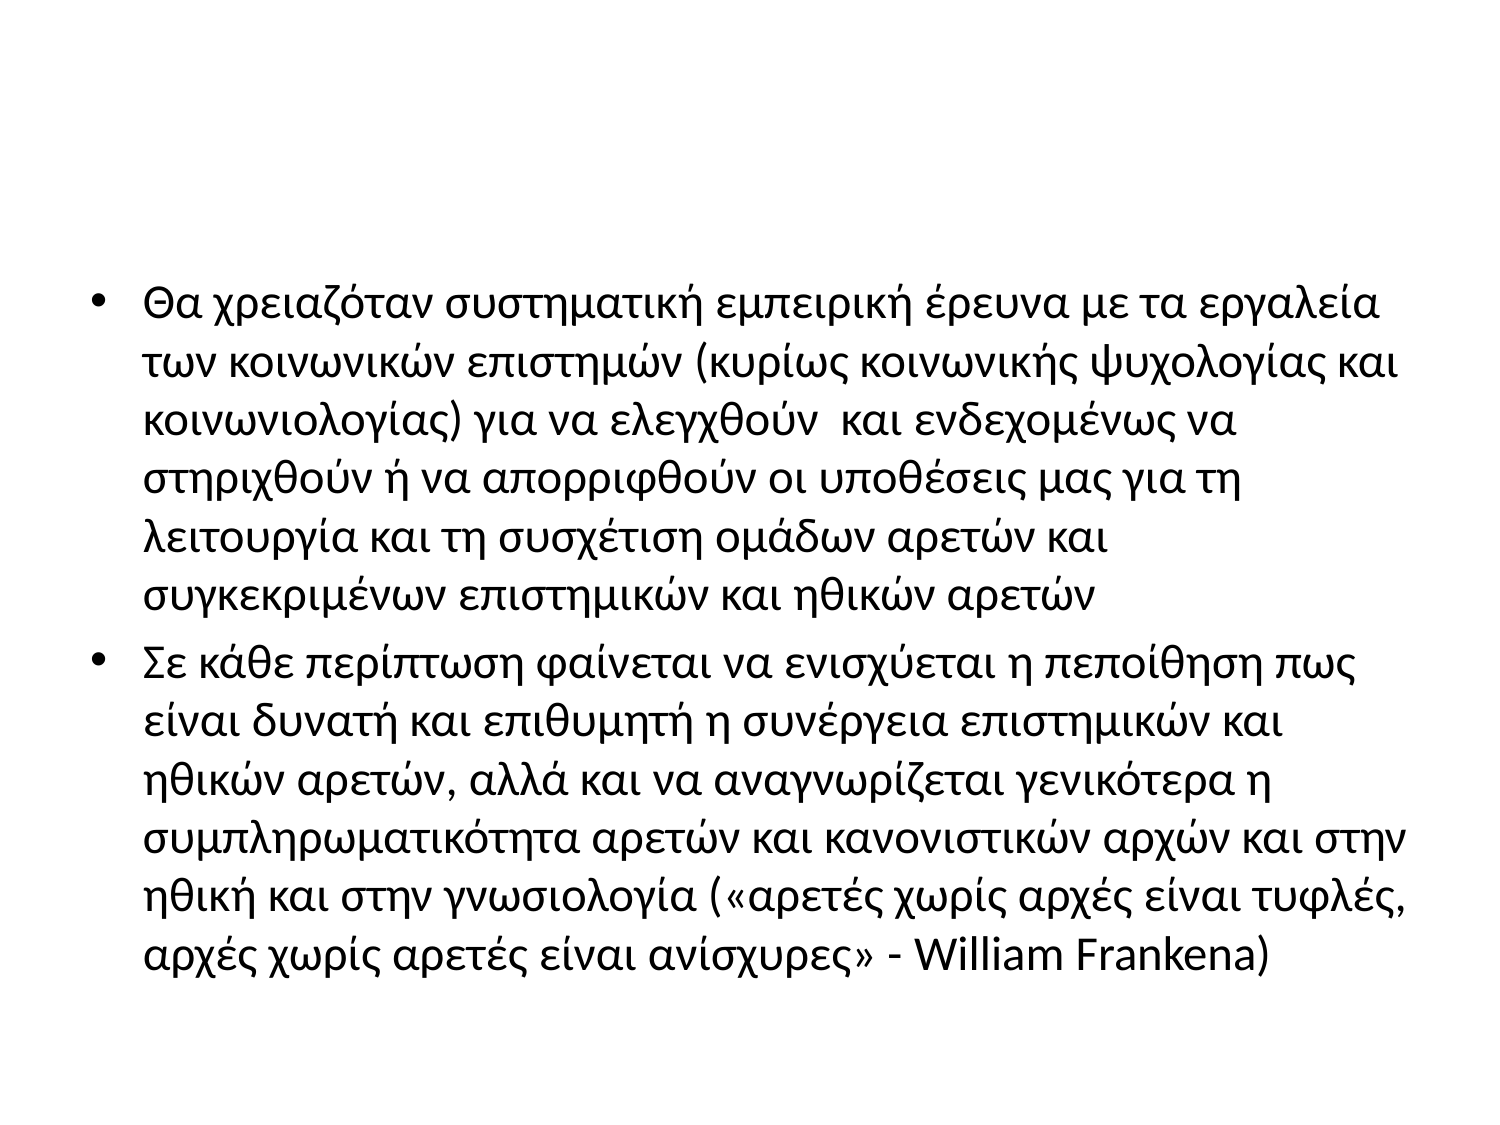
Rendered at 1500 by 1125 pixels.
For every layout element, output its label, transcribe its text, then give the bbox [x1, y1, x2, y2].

list Θα χρειαζόταν συστηματική εμπειρική έρευνα με τα εργαλεία των κοινωνικών επιστημών (κυρίως κοινωνικής ψυχολογίας και κοινωνιολογίας) για να ελεγχθούν και ενδεχομένως να στηριχθούν ή να απορριφθούν οι υποθέσεις μας για τη λειτουργία και τη συσχέτιση ομάδων αρετών και συγκεκριμένων επιστημικών και ηθικών αρετών Σε κάθε περίπτωση φαίνεται να ενισχύεται η πεποίθηση πως είναι δυνατή και επιθυμητή η συνέργεια επιστημικών και ηθικών αρετών, αλλά και να αναγνωρίζεται γενικότερα η συμπληρωματικότητα αρετών και κανονιστικών αρχών και στην ηθική και στην γνωσιολογία («αρετές χωρίς αρχές είναι τυφλές, αρχές χωρίς αρετές είναι ανίσχυρες» - William Frankena) [75, 262, 1425, 1005]
